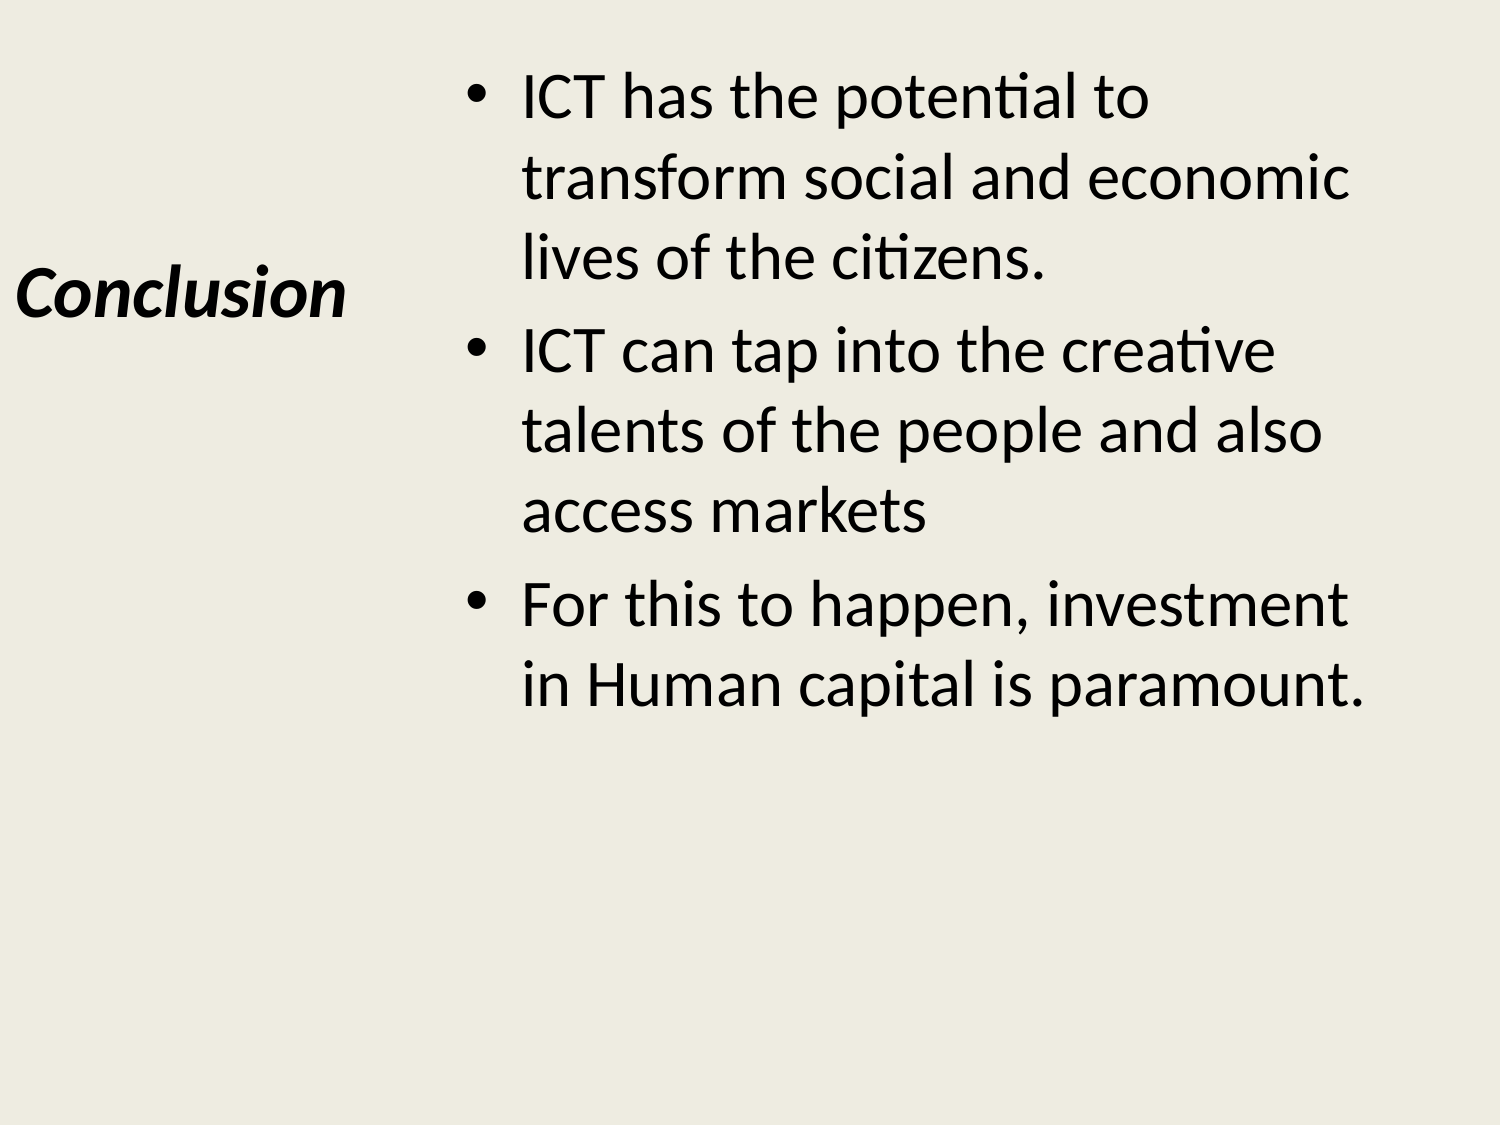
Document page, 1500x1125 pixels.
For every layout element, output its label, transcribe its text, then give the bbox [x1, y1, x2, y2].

list Conclusion [0, 235, 463, 1005]
list ICT has the potential to transform social and economic lives of the citizens. ICT can tap into the creative talents of the people and also access markets For this to happen, investment in Human capital is paramount. [450, 44, 1425, 1005]
